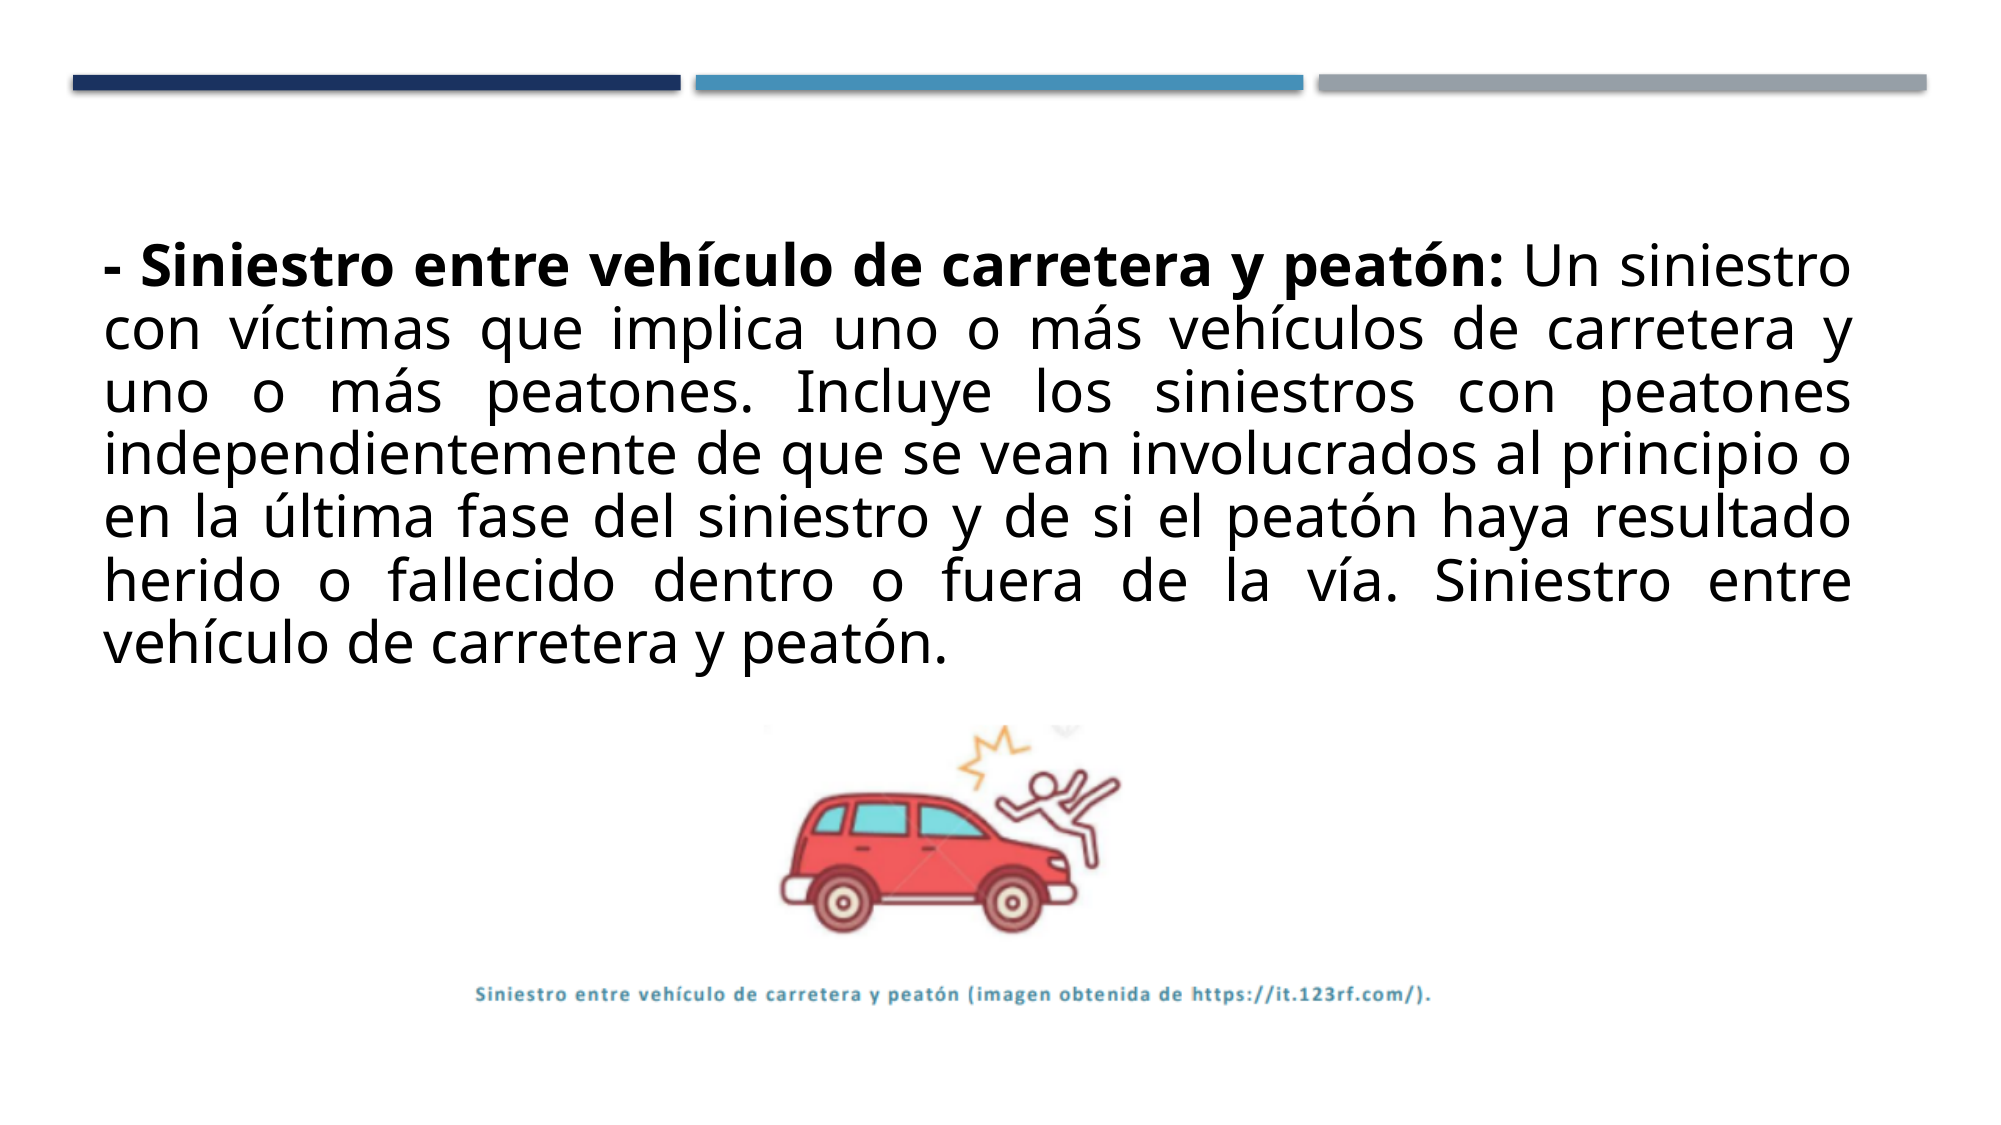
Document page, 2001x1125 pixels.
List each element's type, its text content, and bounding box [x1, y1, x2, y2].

text_box - Siniestro entre vehículo de carretera y peatón: Un siniestro con víctimas que implica uno o más vehículos de carretera y uno o más peatones. Incluye los siniestros con peatones independientemente de que se vean involucrados al principio o en la última fase del siniestro y de si el peatón haya resultado herido o fallecido dentro o fuera de la vía. Siniestro entre vehículo de carretera y peatón. [88, 228, 1868, 1103]
picture [458, 679, 1455, 1024]
